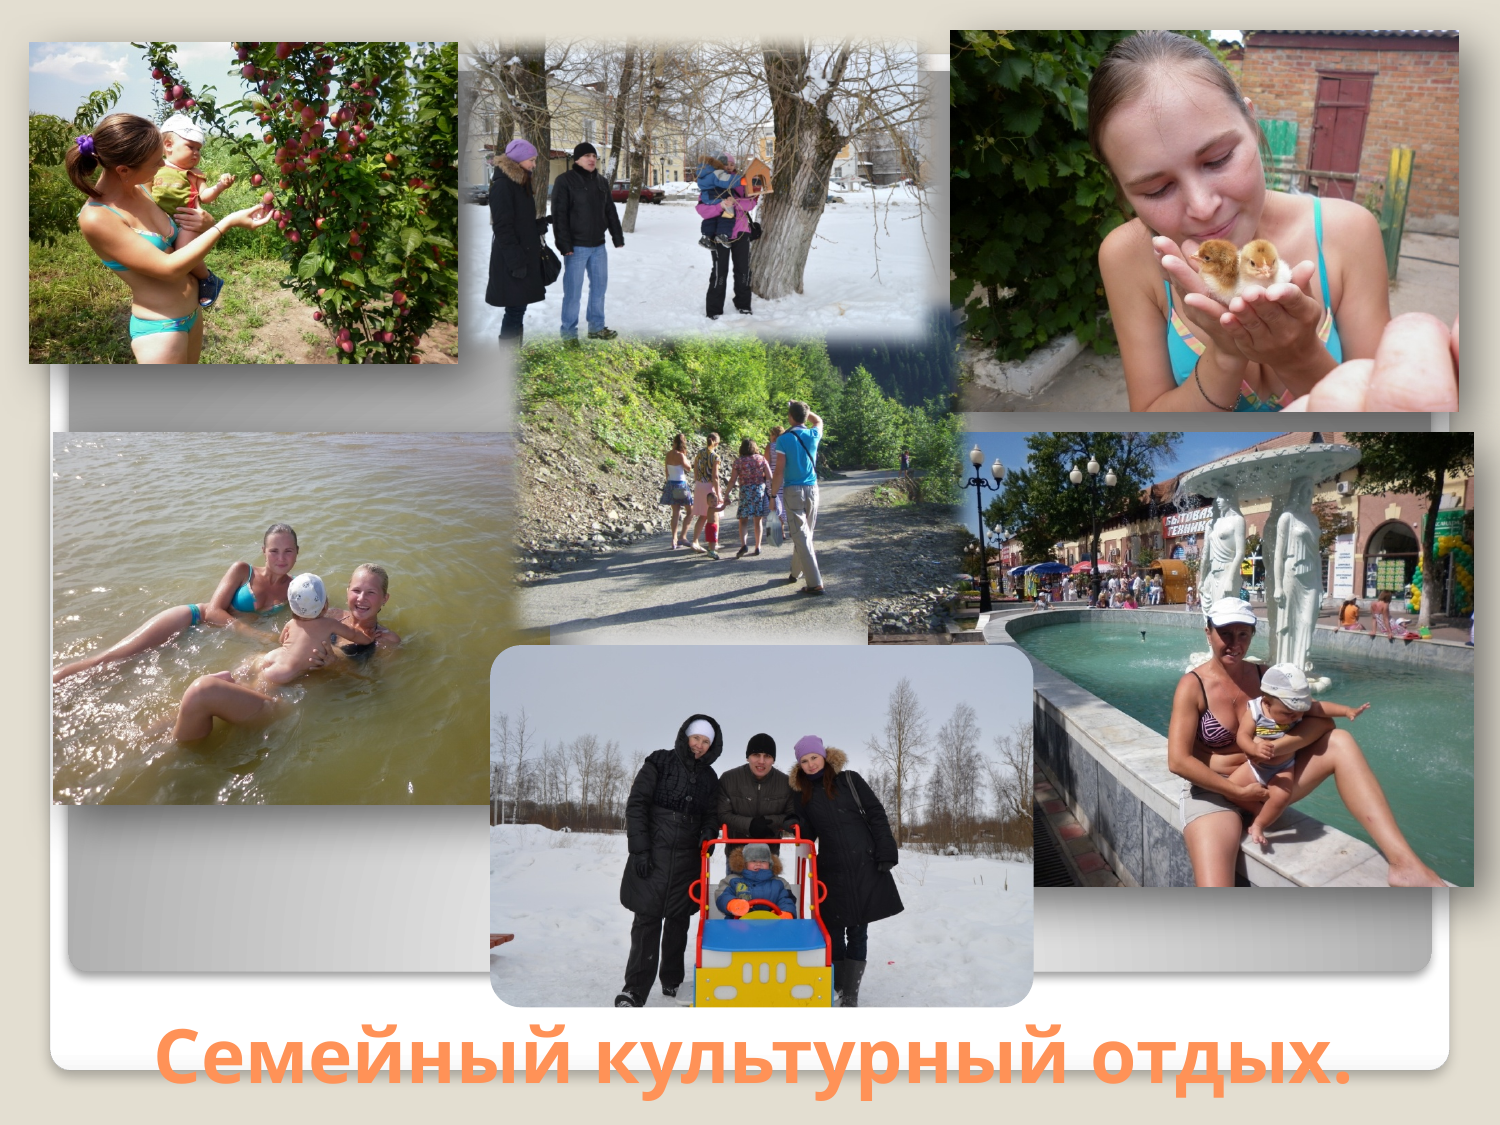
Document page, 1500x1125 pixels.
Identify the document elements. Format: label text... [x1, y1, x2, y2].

title Семейный культурный отдых. [82, 975, 1425, 1106]
picture [29, 30, 1474, 1008]
